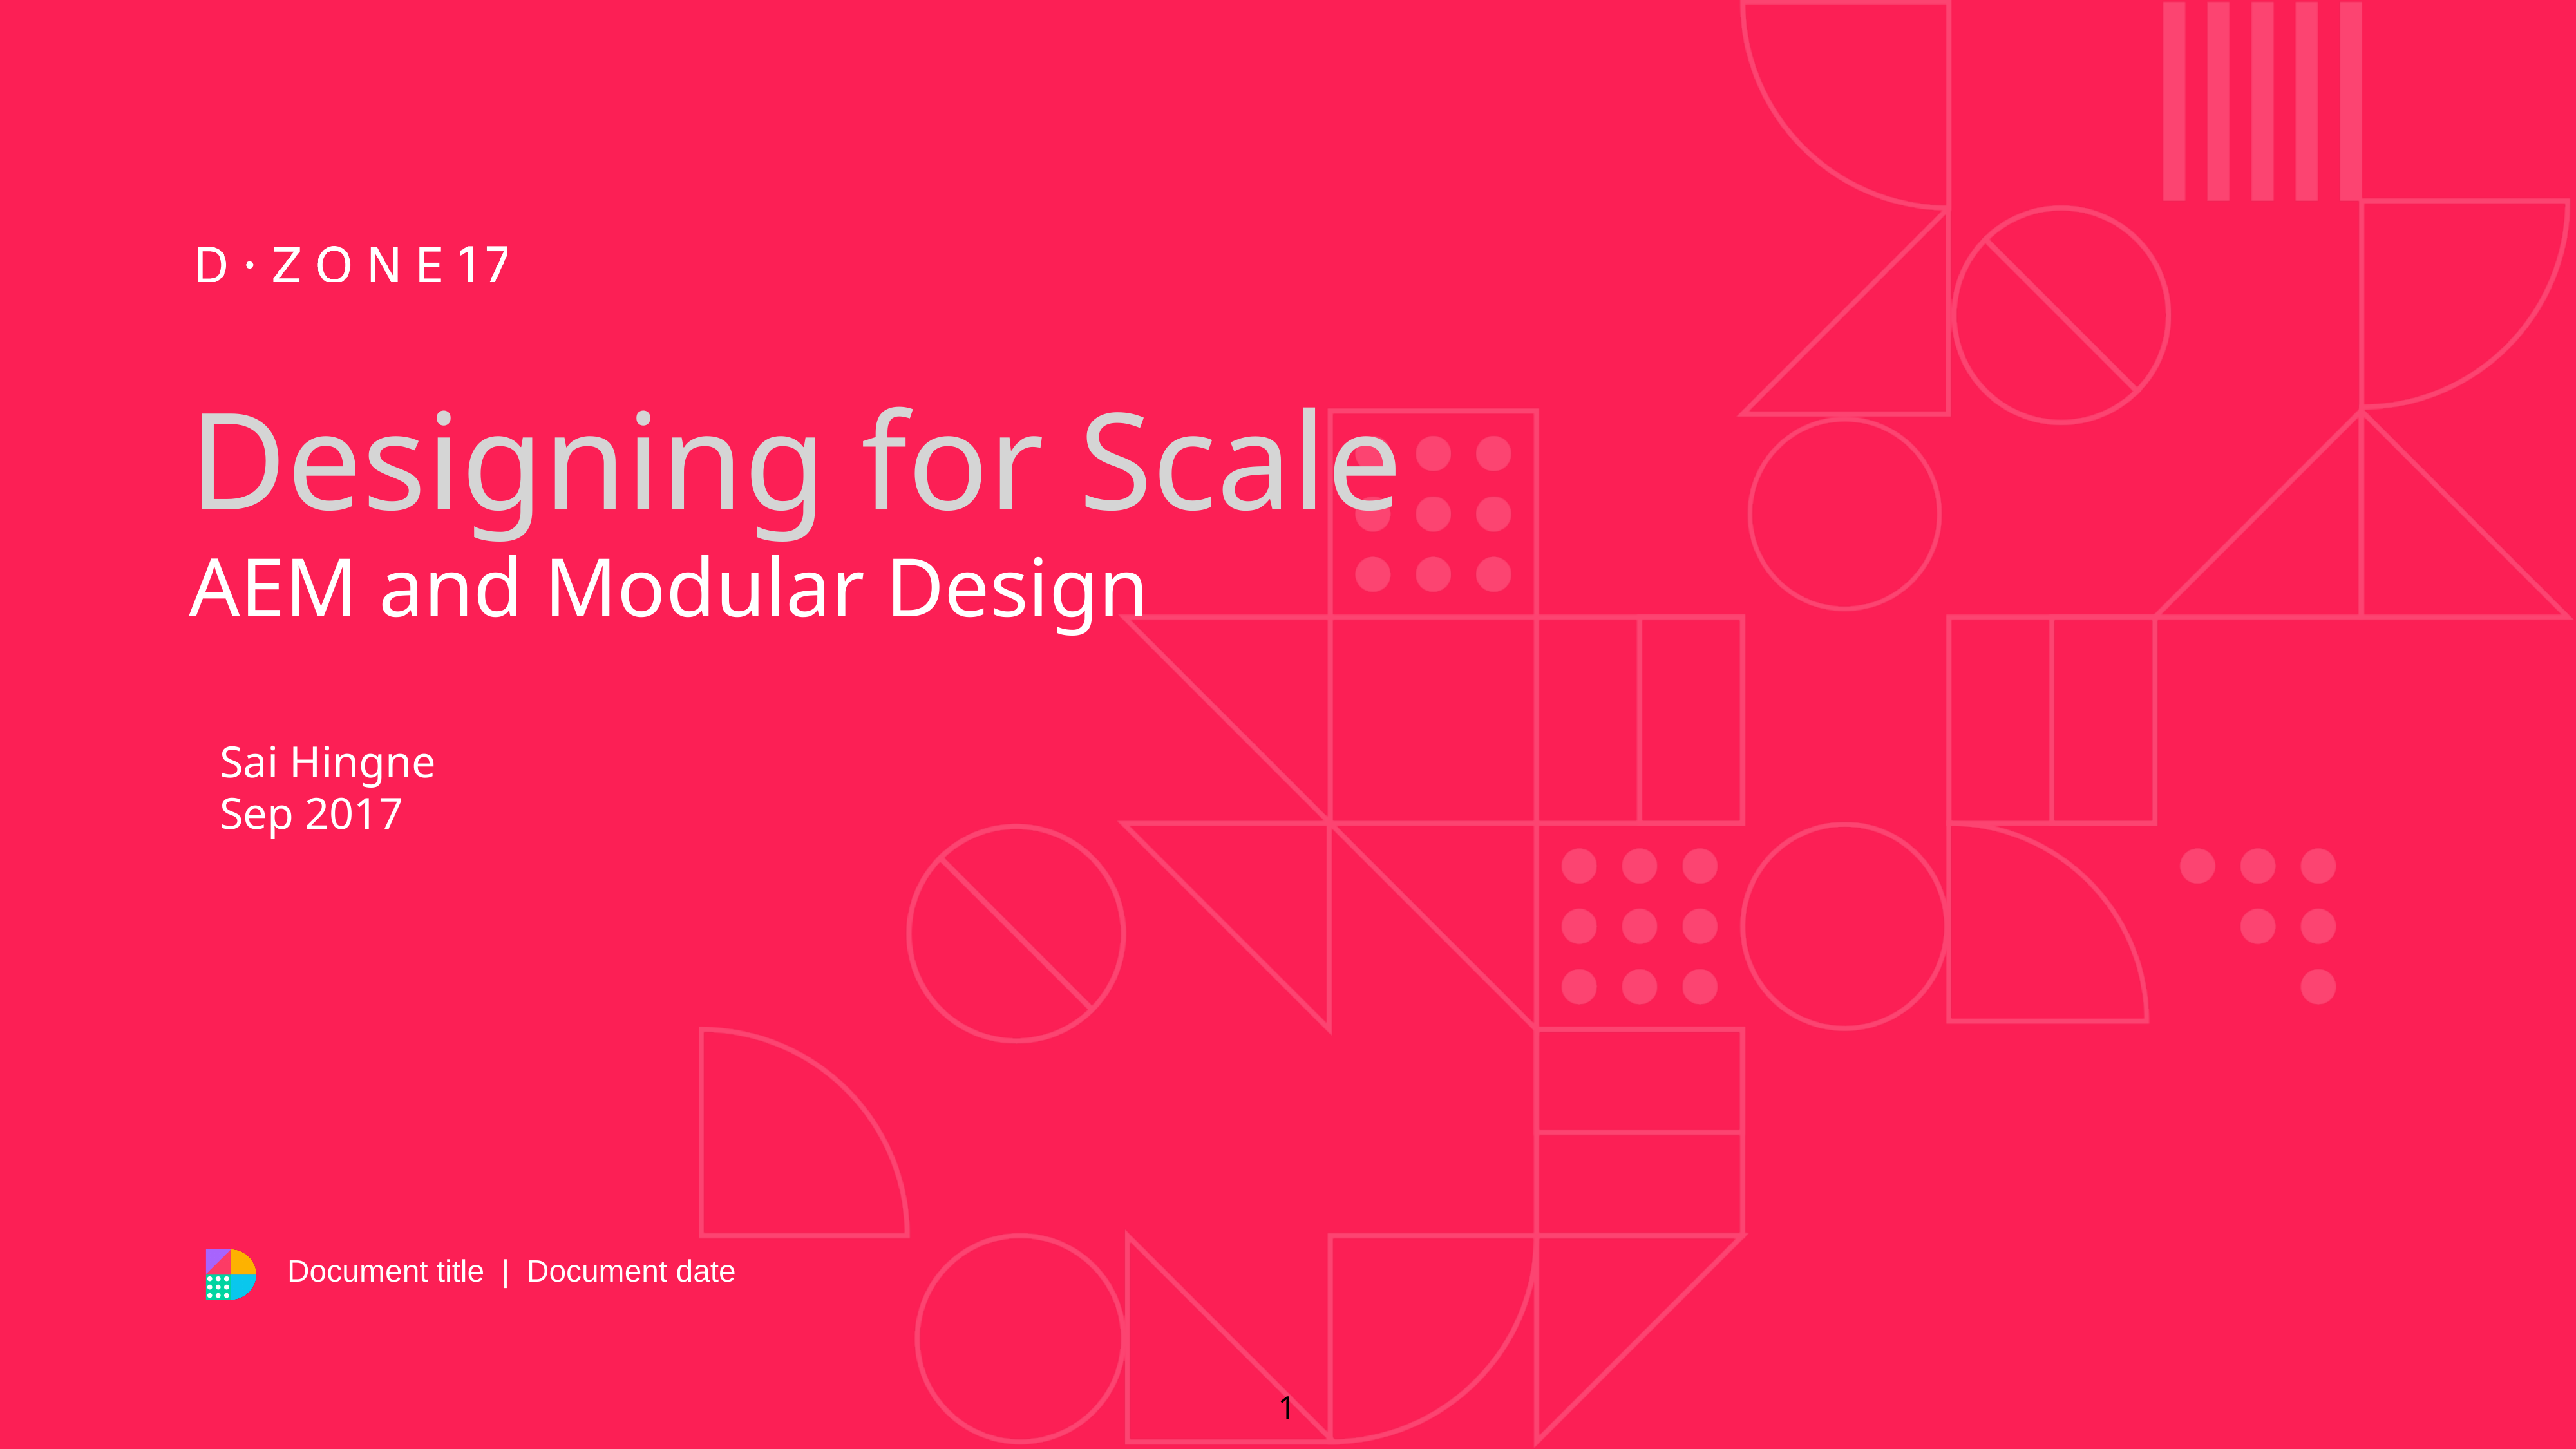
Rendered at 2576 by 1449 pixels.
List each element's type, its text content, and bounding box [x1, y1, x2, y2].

picture [205, 1249, 256, 1305]
text_box Designing for Scale AEM and Modular Design [184, 370, 1477, 639]
text_box Sai Hingne Sep 2017 [214, 729, 442, 843]
